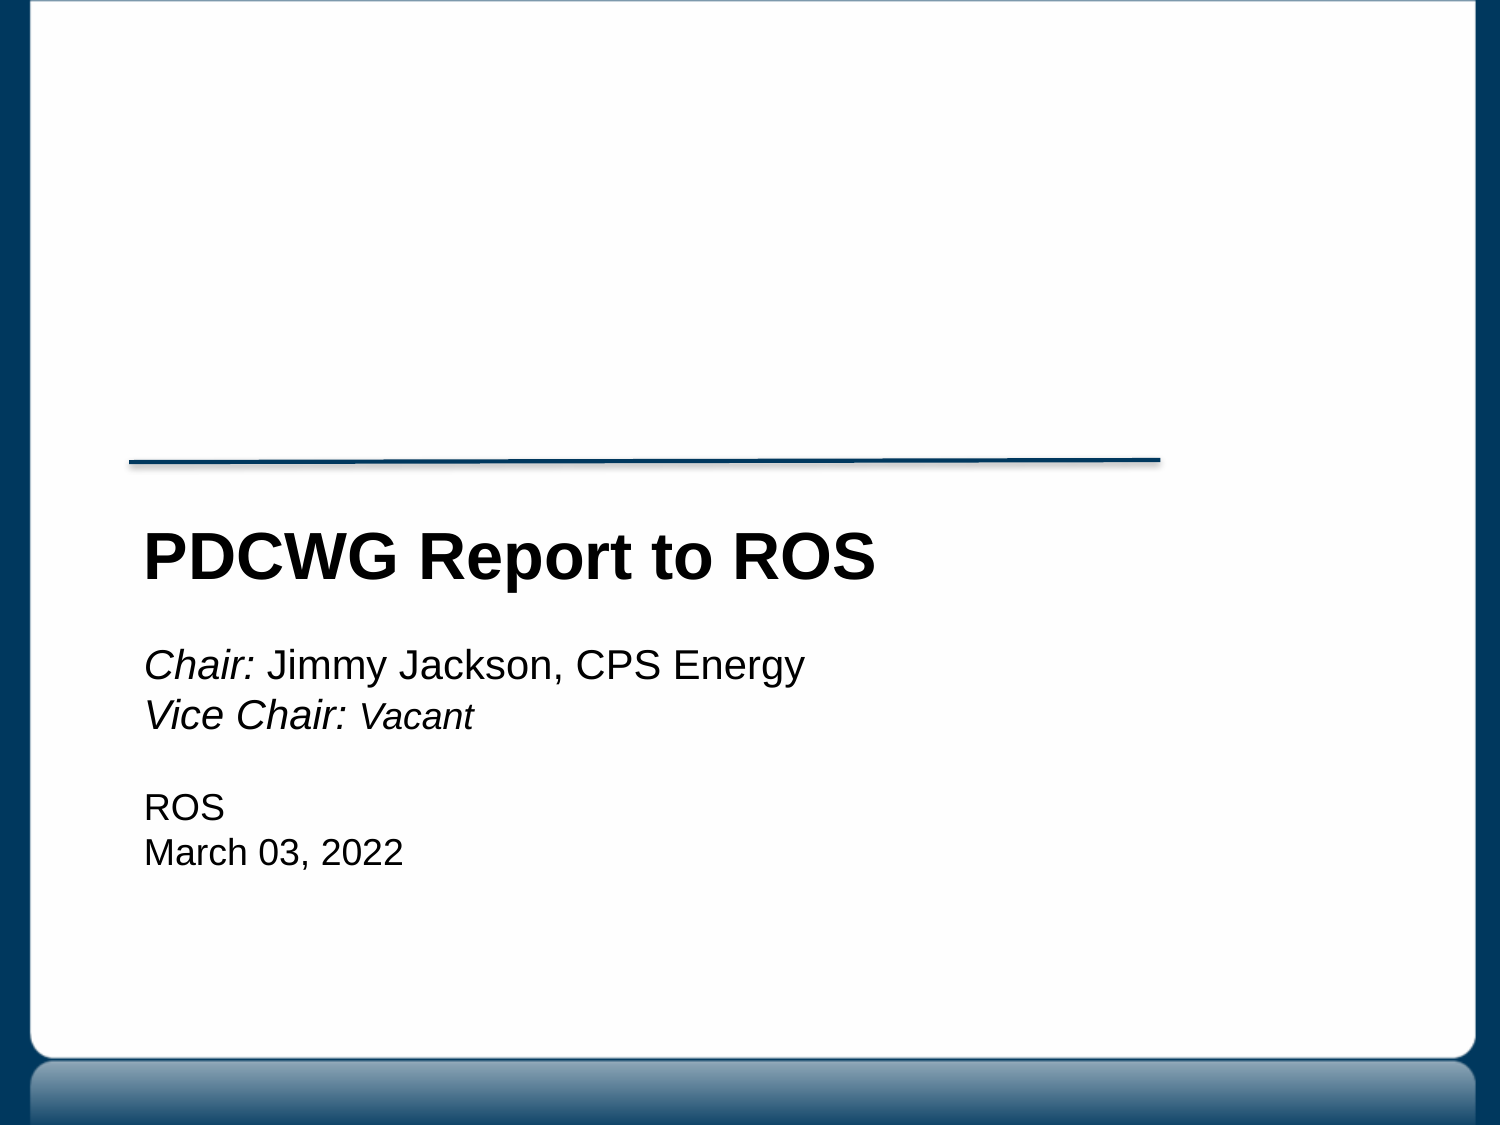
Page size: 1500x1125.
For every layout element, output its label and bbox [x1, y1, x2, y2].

picture [0, 0, 1500, 1125]
text_box [128, 459, 1367, 885]
